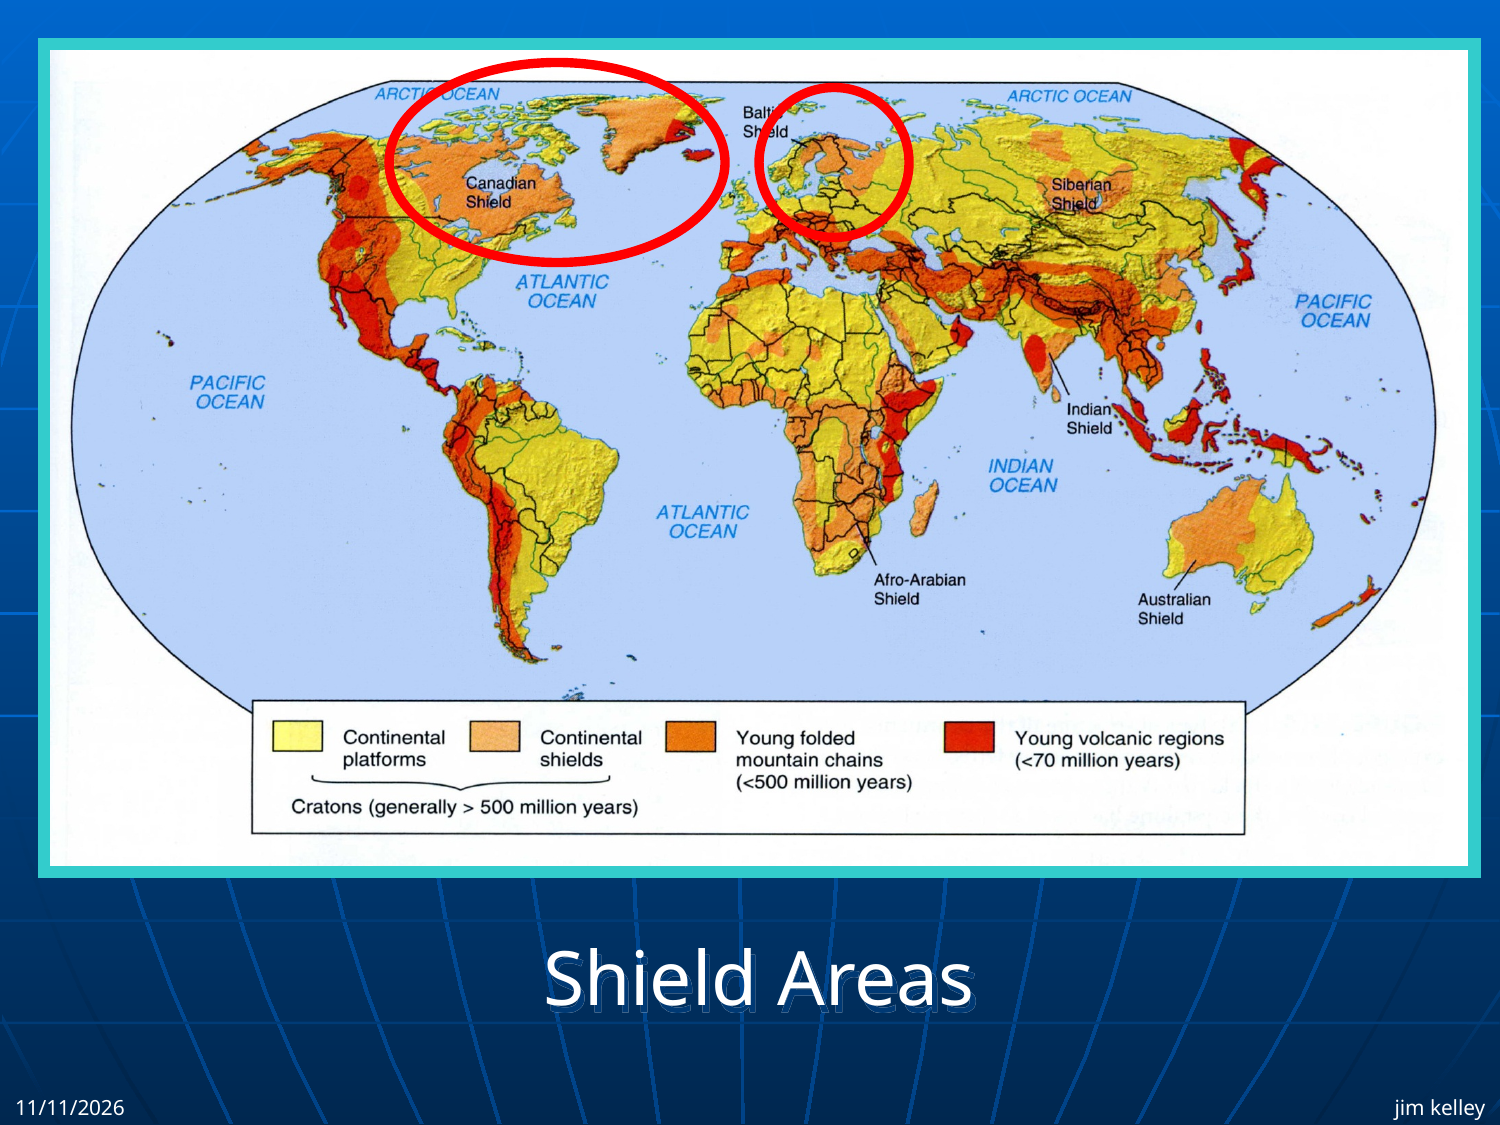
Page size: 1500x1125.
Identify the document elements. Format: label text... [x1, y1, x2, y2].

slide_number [0, 1087, 351, 1125]
text_box Shield Areas [528, 923, 990, 1029]
picture [49, 49, 1469, 866]
footer jim kelley [1024, 1087, 1500, 1125]
